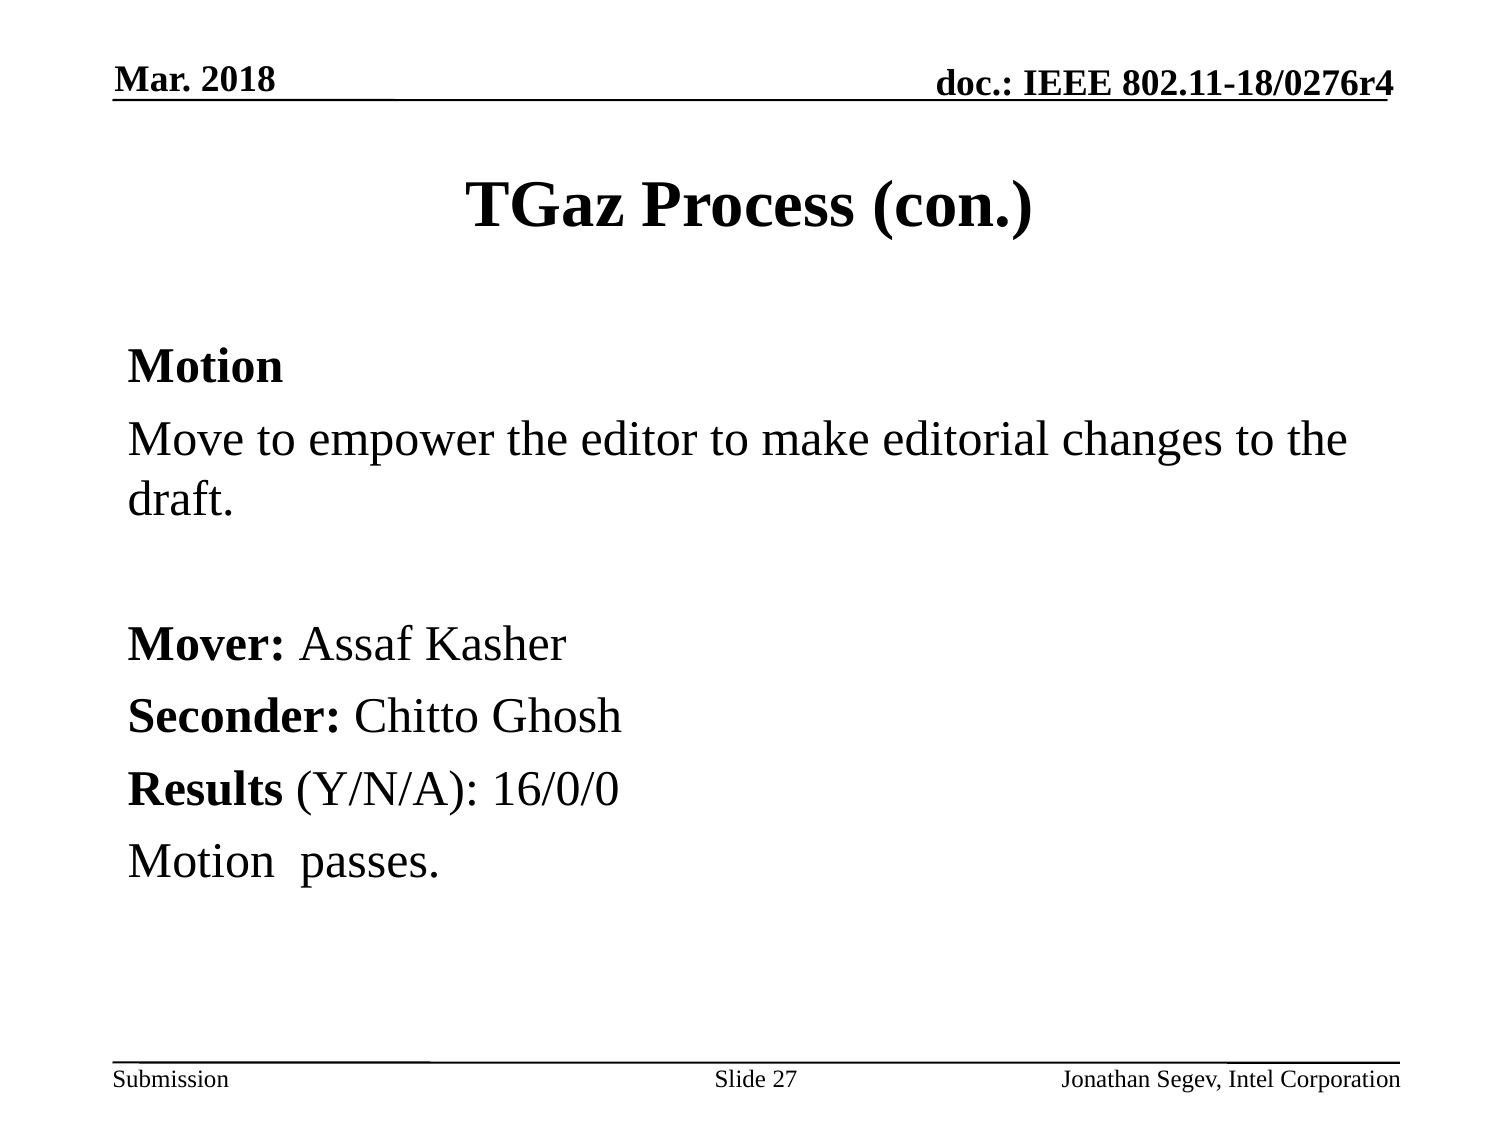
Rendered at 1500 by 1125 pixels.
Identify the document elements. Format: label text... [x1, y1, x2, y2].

list Motion Move to empower the editor to make editorial changes to the draft. Mover: Assaf Kasher Seconder: Chitto Ghosh Results (Y/N/A): 16/0/0 Motion passes. [112, 324, 1388, 1000]
title TGaz Process (con.) [112, 112, 1388, 288]
footer Jonathan Segev, Intel Corporation [878, 1061, 1402, 1093]
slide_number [114, 54, 423, 100]
slide_number Slide 27 [712, 1061, 800, 1123]
